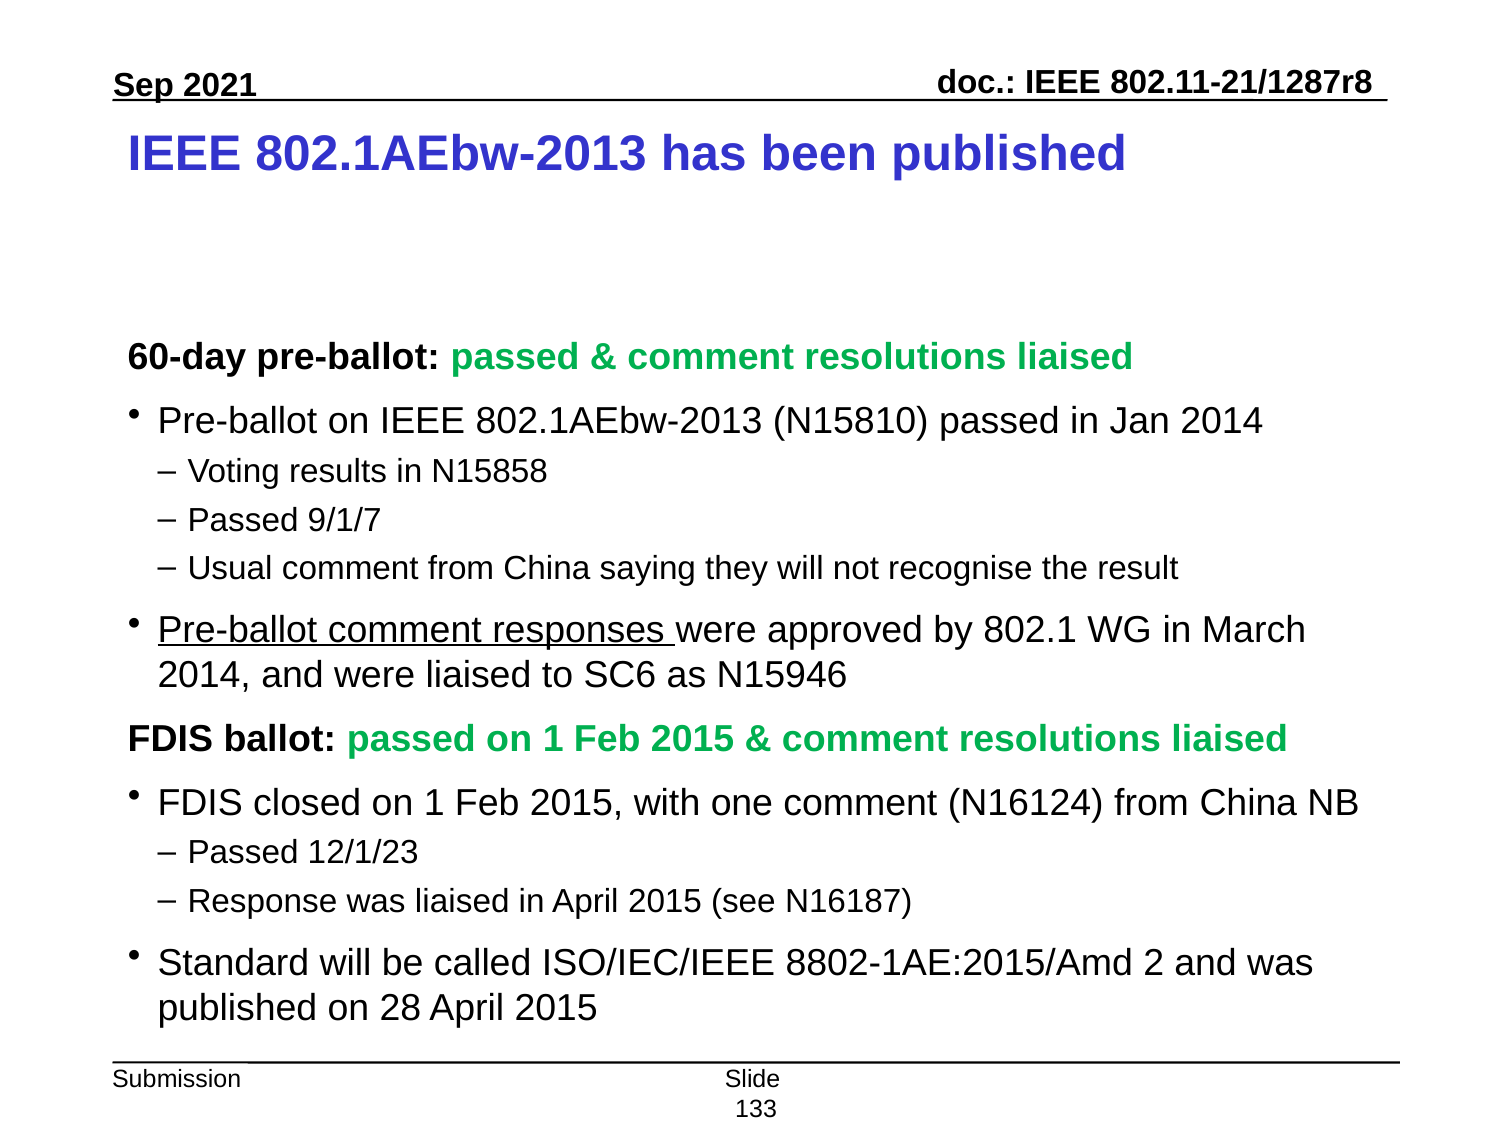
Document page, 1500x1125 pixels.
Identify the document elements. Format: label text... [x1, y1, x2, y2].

slide_number Slide 133 [709, 1061, 803, 1093]
list 60-day pre-ballot: passed & comment resolutions liaised Pre-ballot on IEEE 802.1AEbw-2013 (N15810) passed in Jan 2014 Voting results in N15858 Passed 9/1/7 Usual comment from China saying they will not recognise the result Pre-ballot comment responses were approved by 802.1 WG in March 2014, and were liaised to SC6 as N15946 FDIS ballot: passed on 1 Feb 2015 & comment resolutions liaised FDIS closed on 1 Feb 2015, with one comment (N16124) from China NB Passed 12/1/23 Response was liaised in April 2015 (see N16187) Standard will be called ISO/IEC/IEEE 8802-1AE:2015/Amd 2 and was published on 28 April 2015 [112, 324, 1388, 1000]
title IEEE 802.1AEbw-2013 has been published [112, 112, 1388, 288]
